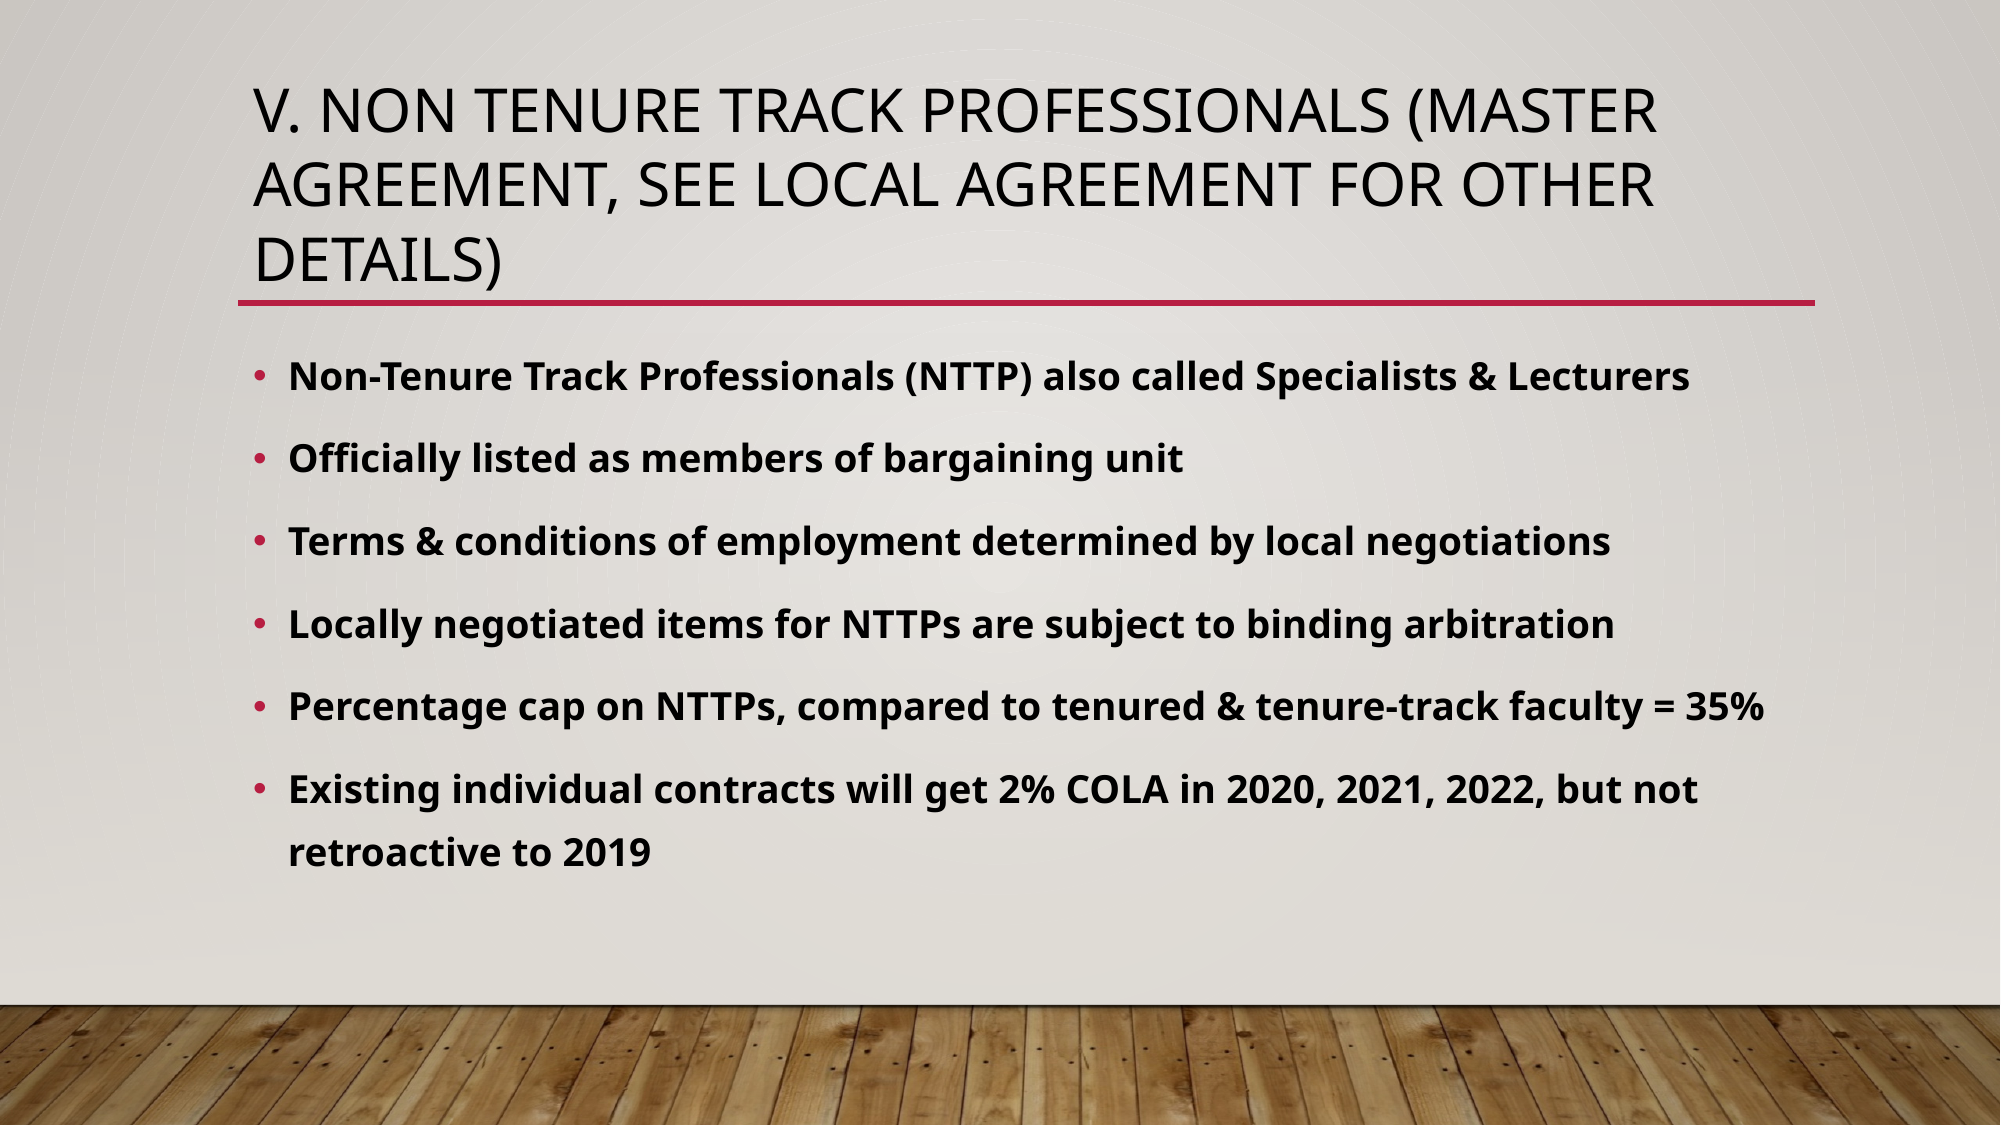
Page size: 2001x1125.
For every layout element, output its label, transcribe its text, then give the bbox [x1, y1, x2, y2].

list Non-Tenure Track Professionals (NTTP) also called Specialists & Lecturers Officially listed as members of bargaining unit Terms & conditions of employment determined by local negotiations Locally negotiated items for NTTPs are subject to binding arbitration Percentage cap on NTTPs, compared to tenured & tenure-track faculty = 35% Existing individual contracts will get 2% COLA in 2020, 2021, 2022, but not retroactive to 2019 [238, 330, 1814, 897]
title V. Non tenure track professionals (master agreement, see local agreement for other details) [238, 65, 1814, 305]
picture [0, 1005, 2000, 1125]
